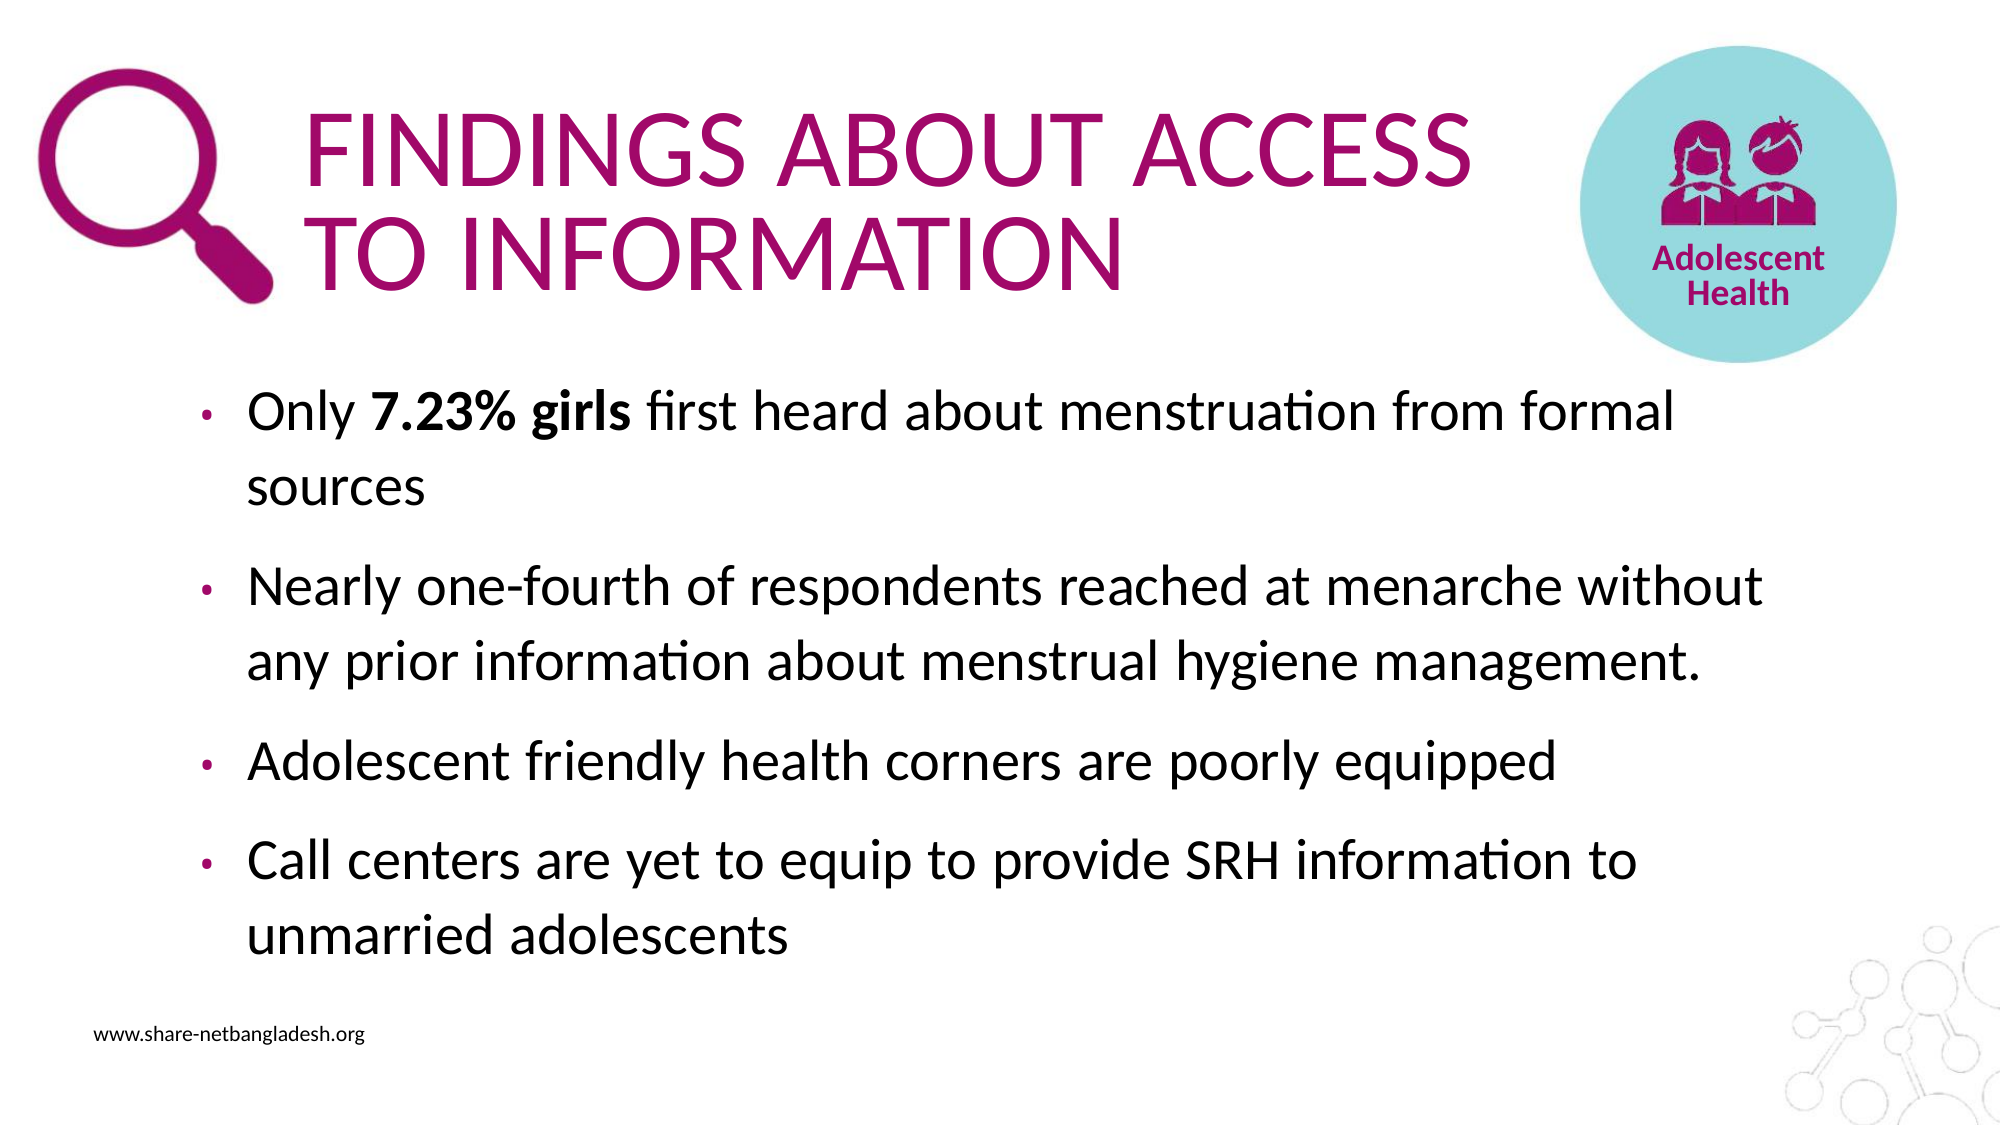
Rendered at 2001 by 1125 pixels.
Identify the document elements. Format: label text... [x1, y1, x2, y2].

text_box • Nearly one-fourth of respondents reached at menarche without any prior information about menstrual hygiene management. [199, 558, 1786, 692]
text_box Adolescent Health [1652, 240, 1851, 313]
text_box www.share-netbangladesh.org [93, 1024, 393, 1046]
text_box [0, 0, 2000, 1125]
text_box FINDINGS ABOUT ACCESS TO INFORMATION [303, 96, 1495, 314]
text_box • Adolescent friendly health corners are poorly equipped [199, 733, 1579, 792]
text_box • Only 7.23% girls first heard about menstruation from formal sources [199, 383, 1699, 517]
text_box • Call centers are yet to equip to provide SRH information to unmarried adolescents [199, 833, 1659, 967]
